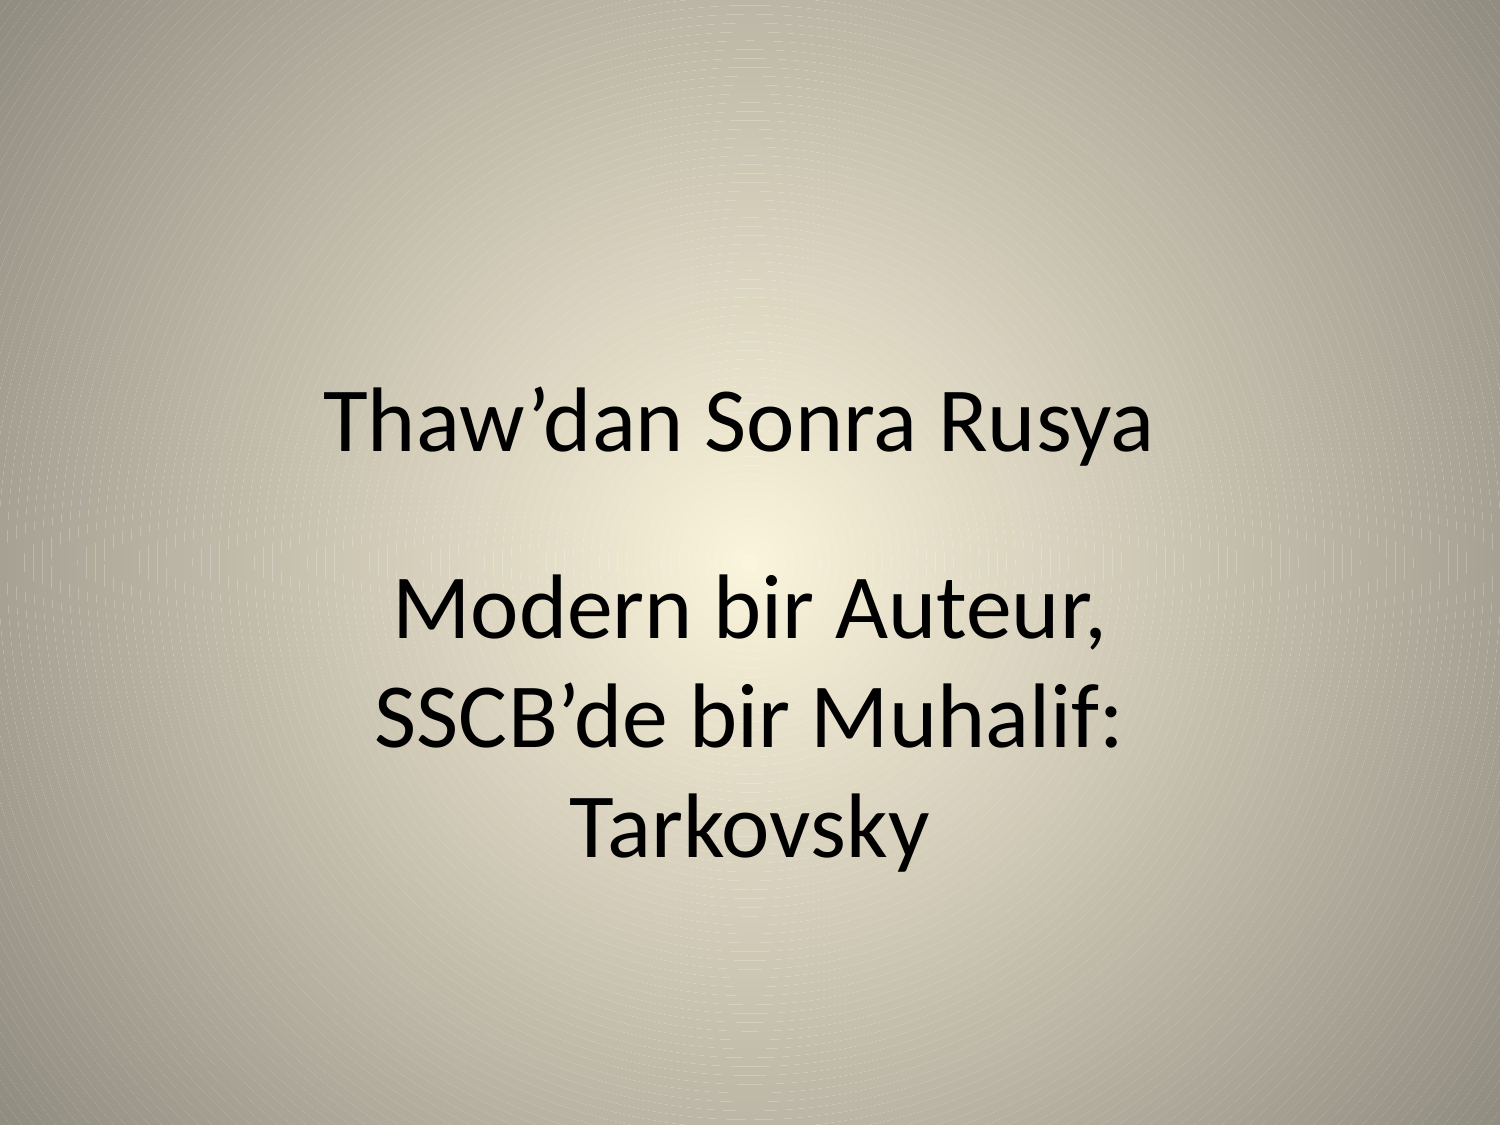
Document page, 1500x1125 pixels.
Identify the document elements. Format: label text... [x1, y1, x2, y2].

subtitle Modern bir Auteur, SSCB’de bir Muhalif: Tarkovsky [225, 538, 1275, 929]
title Thaw’dan Sonra Rusya [112, 349, 1388, 591]
